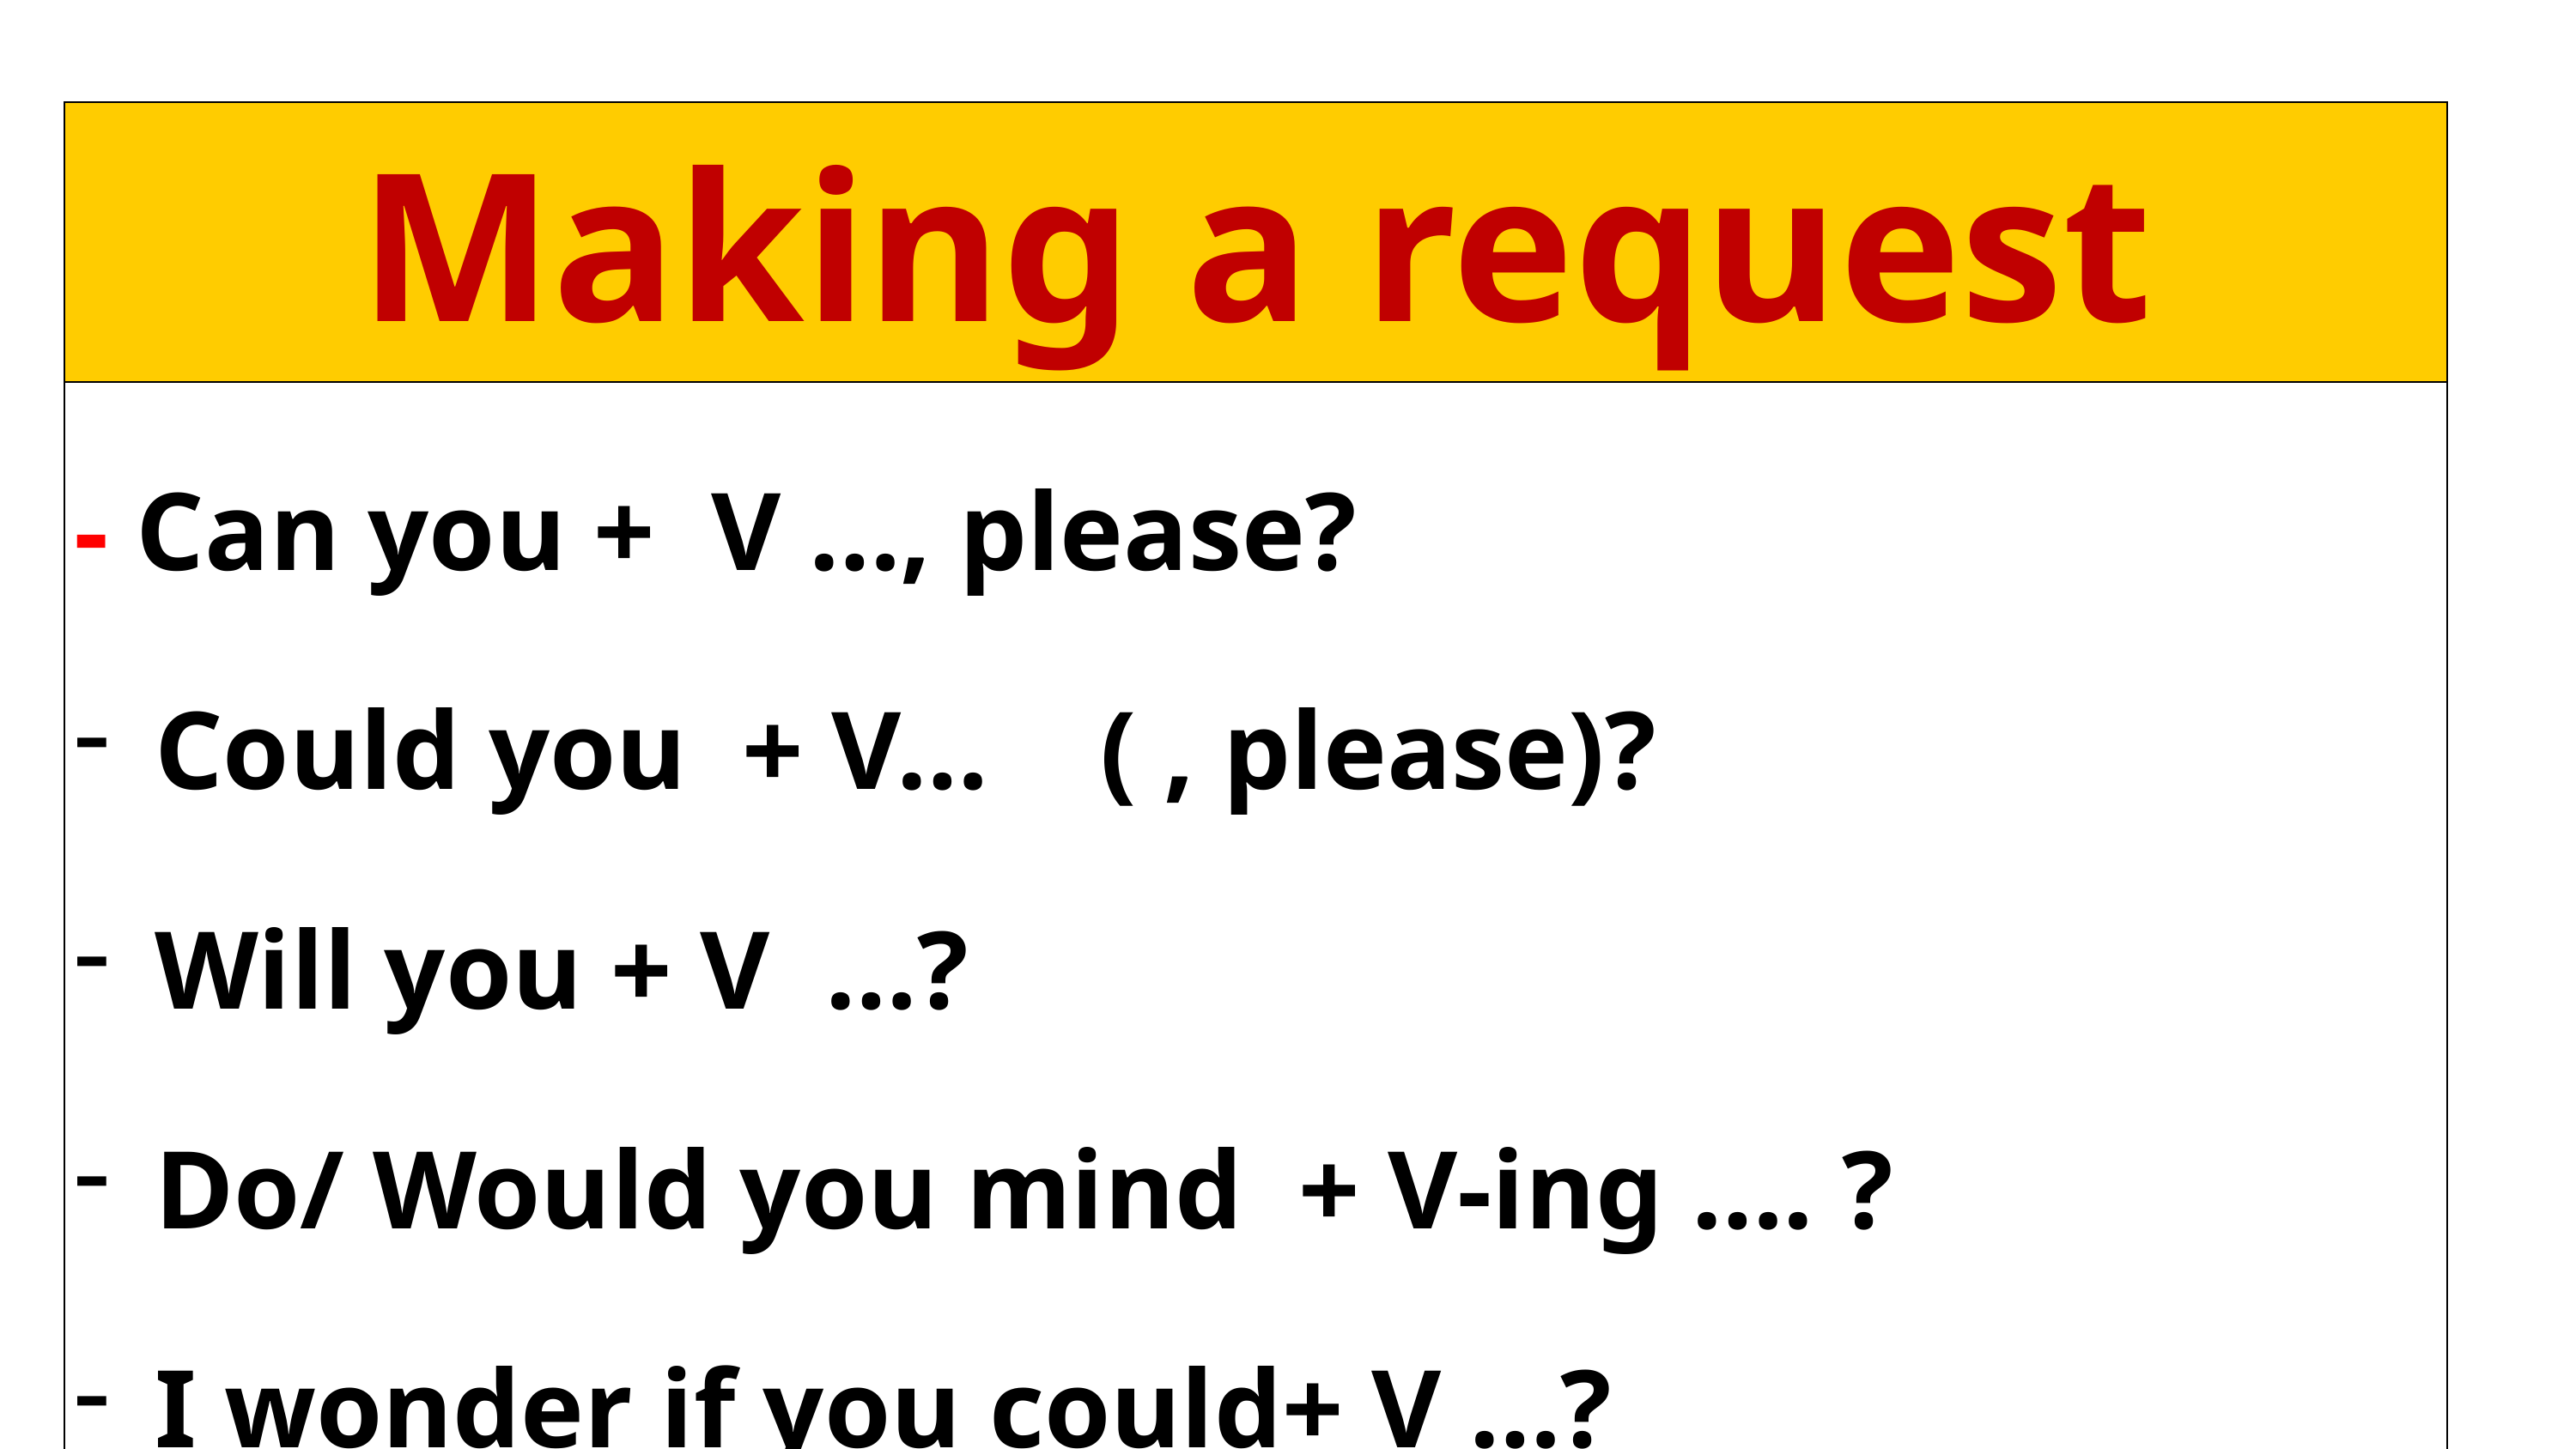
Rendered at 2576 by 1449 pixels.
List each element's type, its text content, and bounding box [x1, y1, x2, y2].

table_cell - Can you + V …, please? Could you + V… ( , please)? Will you + V …? Do/ Would you mind + V-ing …. ? I wonder if you could+ V …? [65, 383, 2446, 1449]
table_header Making a request [65, 103, 2446, 381]
